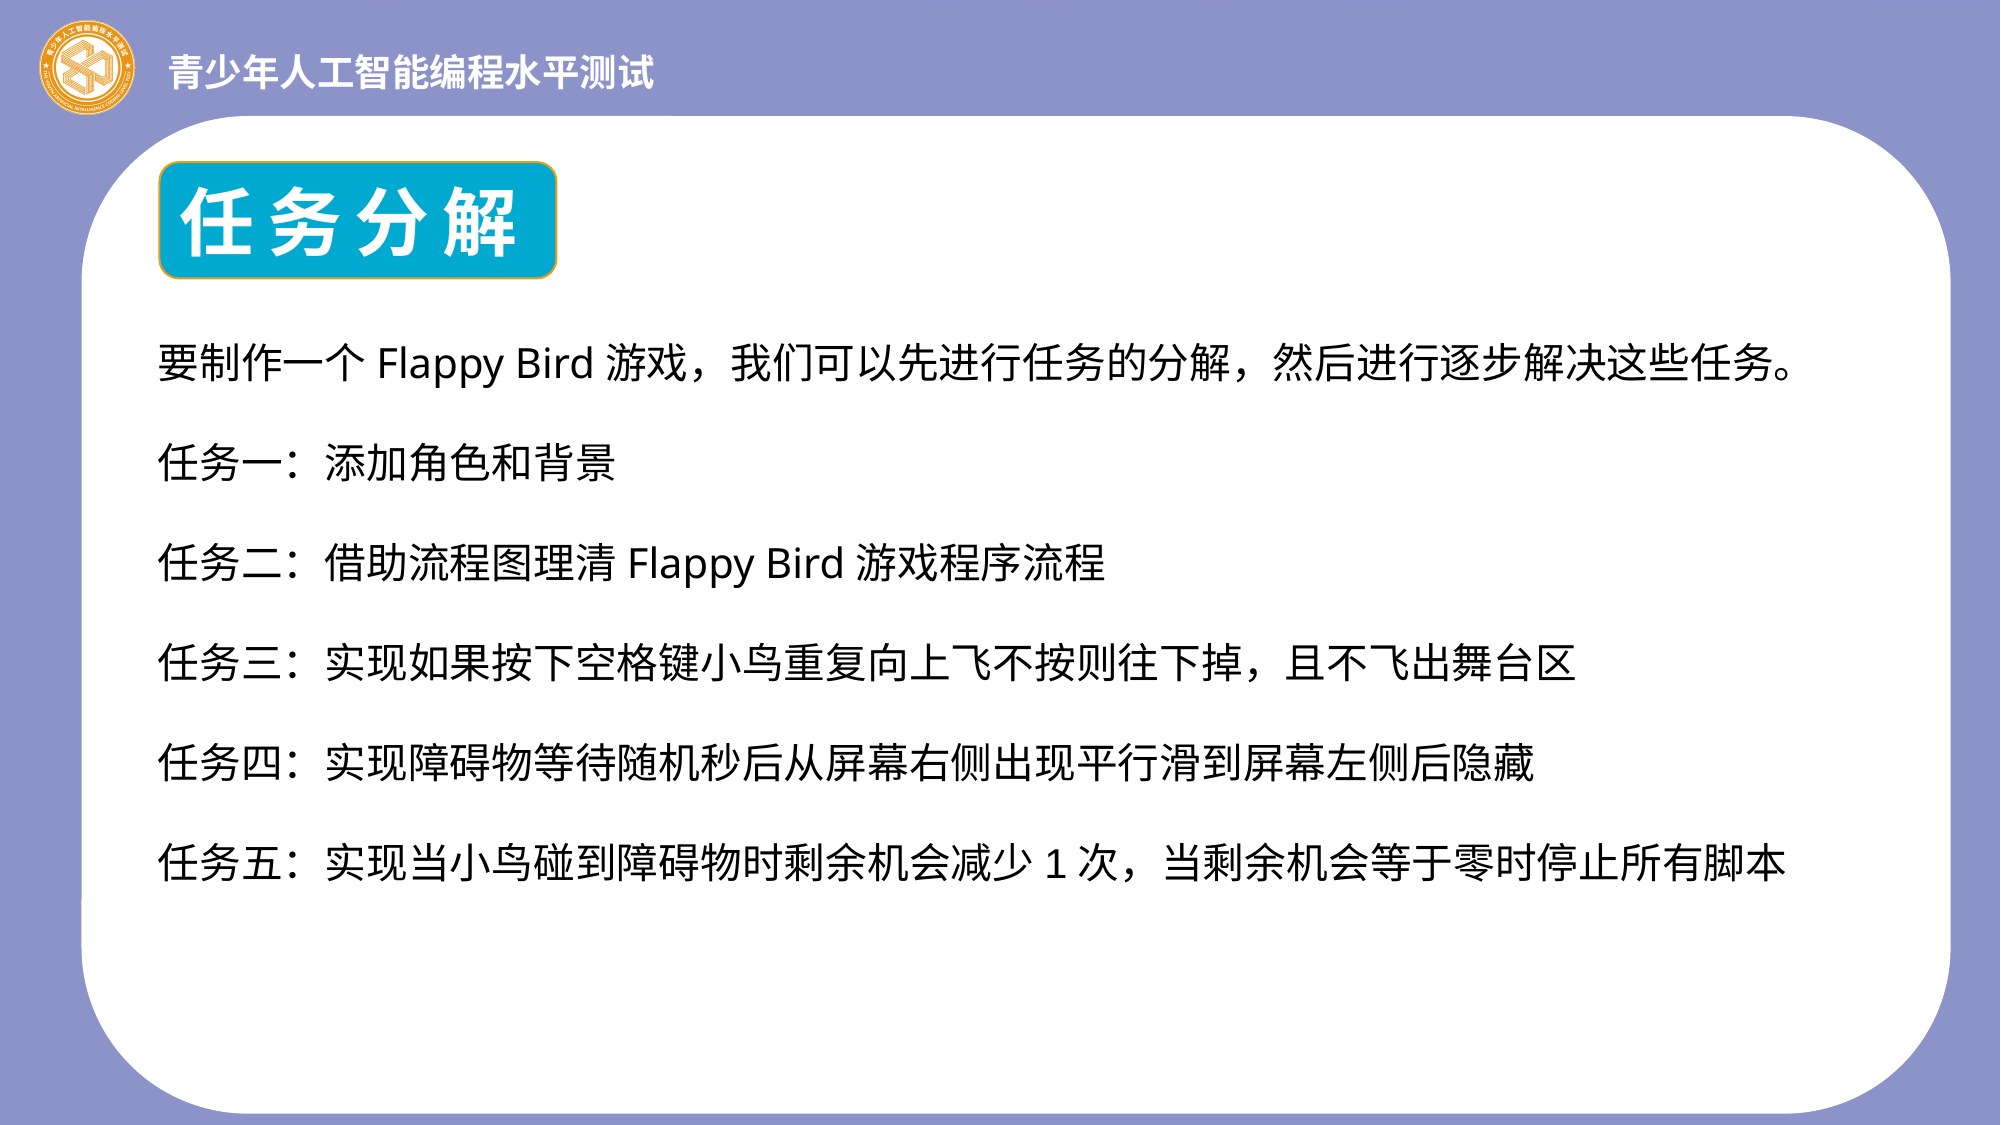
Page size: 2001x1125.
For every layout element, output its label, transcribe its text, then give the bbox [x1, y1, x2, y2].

picture [0, 0, 2000, 1125]
text_box 任务分解 [158, 161, 558, 279]
text_box 要制作一个Flappy Bird游戏，我们可以先进行任务的分解，然后进行逐步解决这些任务。 任务一：添加角色和背景 任务二：借助流程图理清Flappy Bird游戏程序流程 任务三：实现如果按下空格键小鸟重复向上飞不按则往下掉，且不飞出舞台区 任务四：实现障碍物等待随机秒后从屏幕右侧出现平行滑到屏幕左侧后隐藏 任务五：实现当小鸟碰到障碍物时剩余机会减少1次，当剩余机会等于零时停止所有脚本 [142, 279, 1854, 895]
